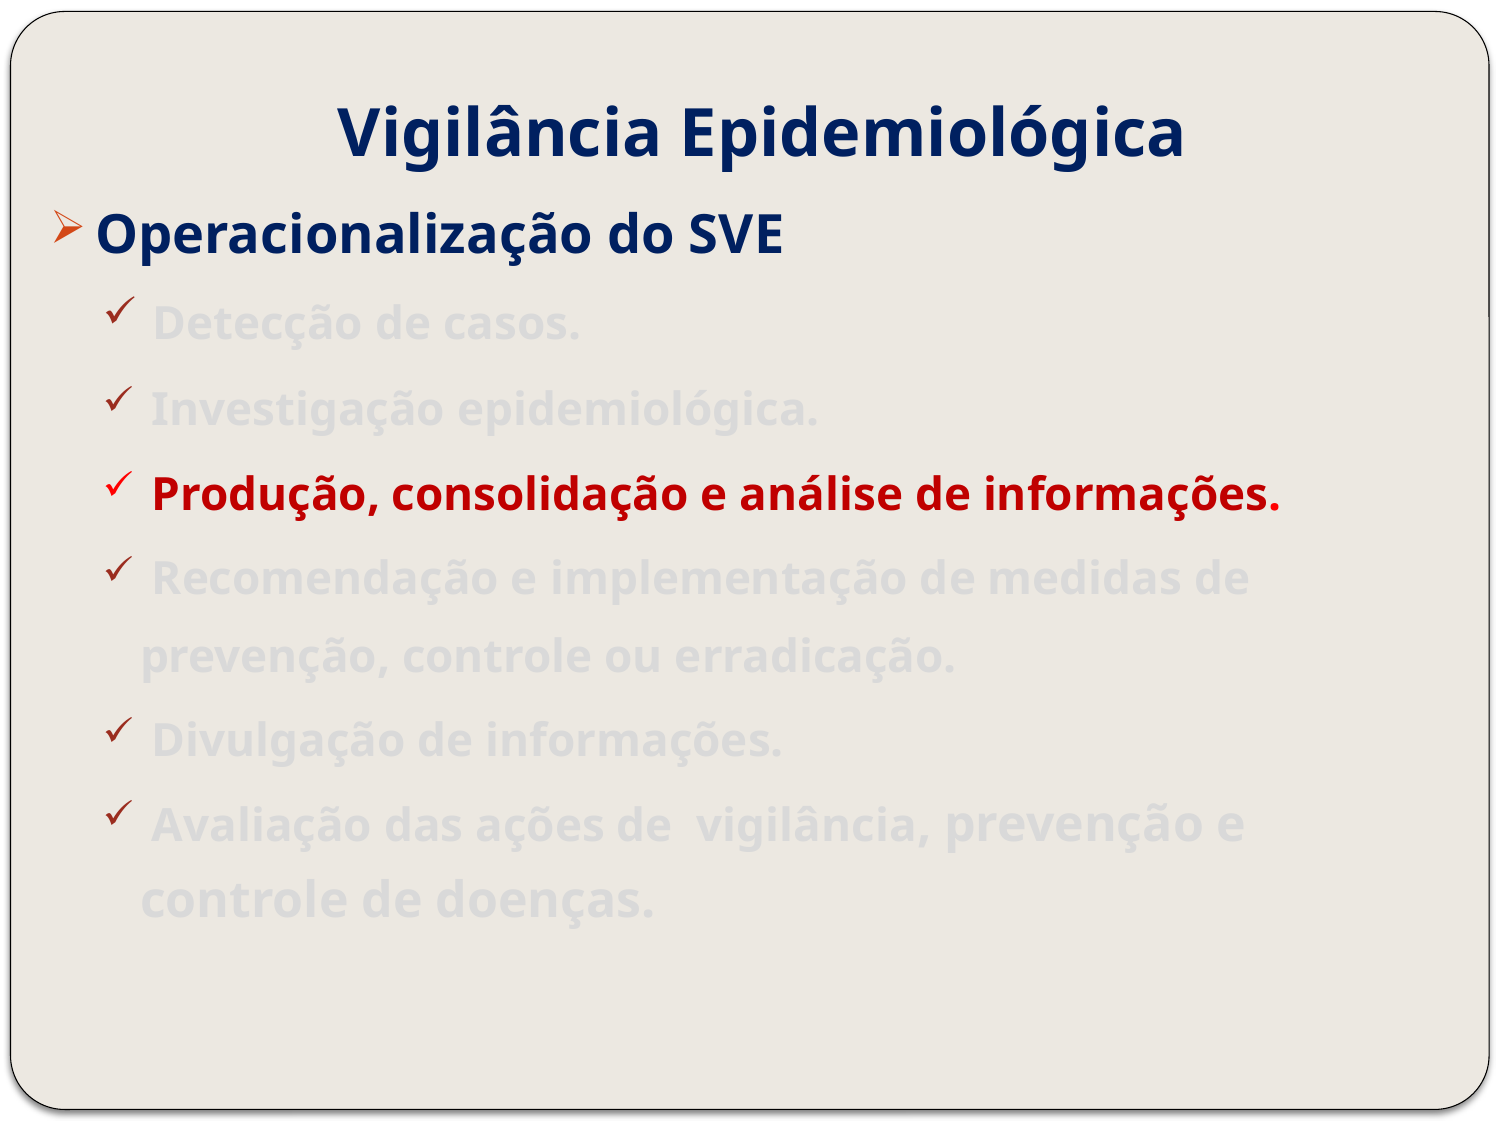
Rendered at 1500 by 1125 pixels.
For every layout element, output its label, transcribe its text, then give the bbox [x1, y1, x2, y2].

title Vigilância Epidemiológica [123, 0, 1402, 185]
list Operacionalização do SVE Detecção de casos. Investigação epidemiológica. Produção, consolidação e análise de informações. Recomendação e implementação de medidas de prevenção, controle ou erradicação. Divulgação de informações. Avaliação das ações de vigilância, prevenção e controle de doenças. [35, 199, 1461, 1090]
